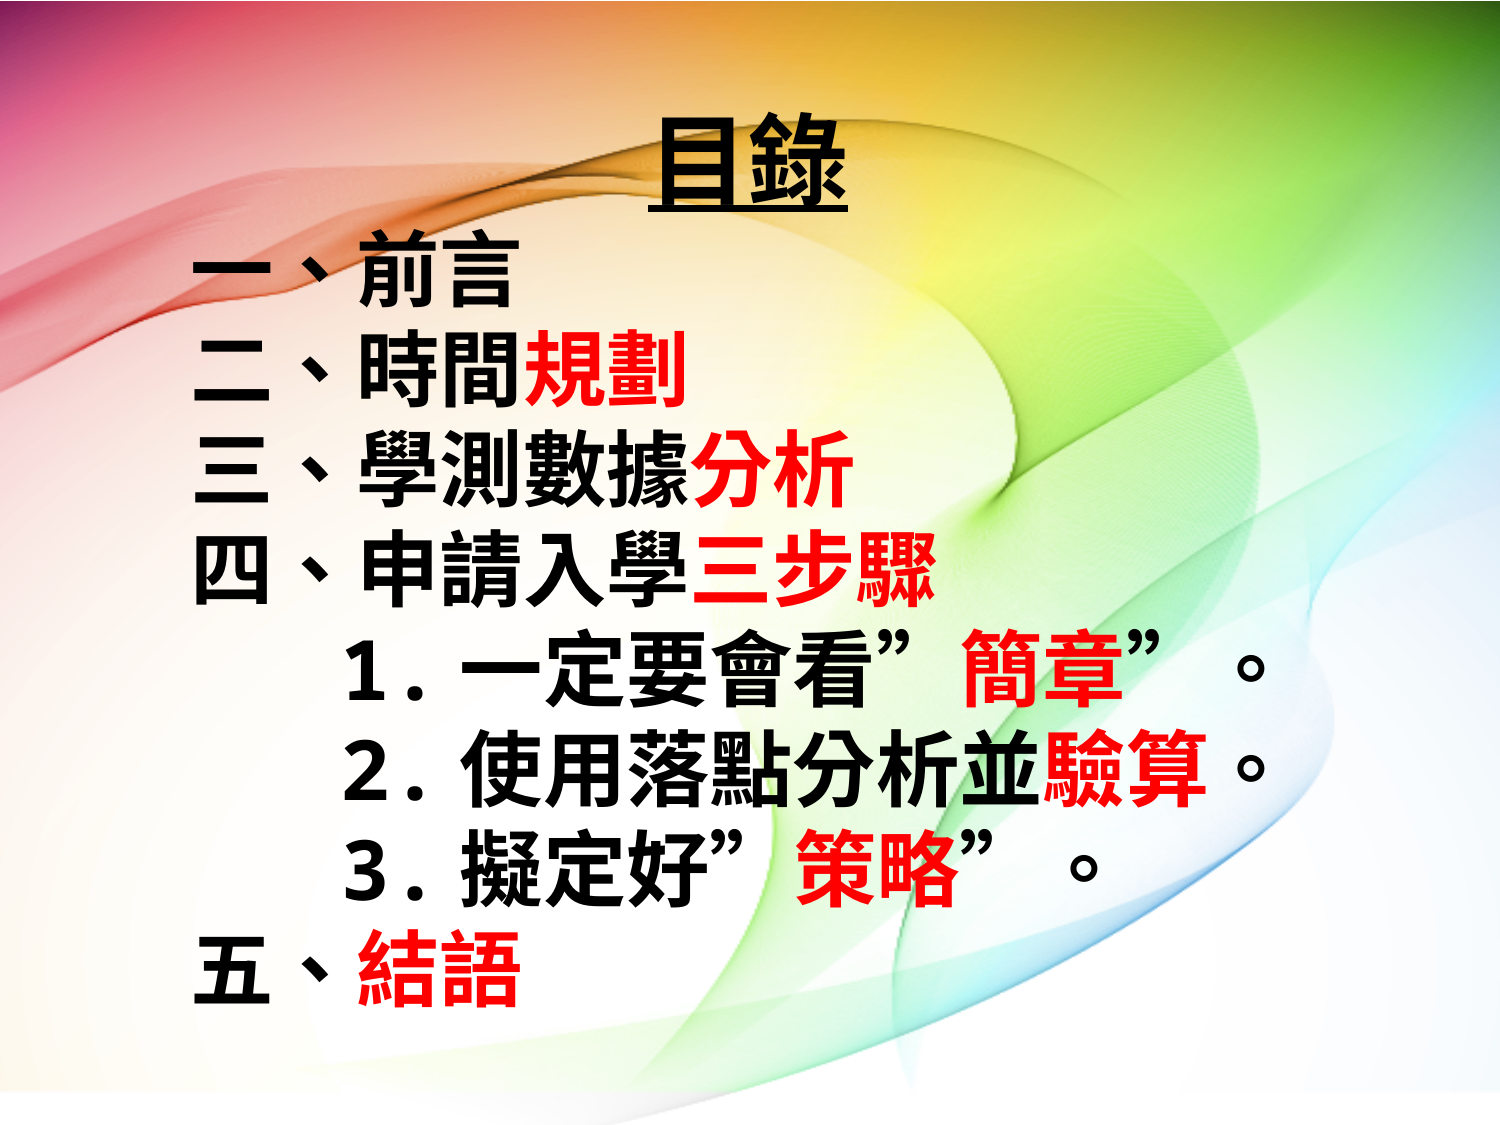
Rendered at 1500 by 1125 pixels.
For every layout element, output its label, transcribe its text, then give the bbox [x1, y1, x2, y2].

text_box 目錄 一、前言 二、時間規劃 三、學測數據分析 四、申請入學三步驟 1.一定要會看”簡章”。 2.使用落點分析並驗算。 3.擬定好”策略”。 五、結語 [175, 90, 1322, 1115]
picture [0, 1, 1500, 1125]
